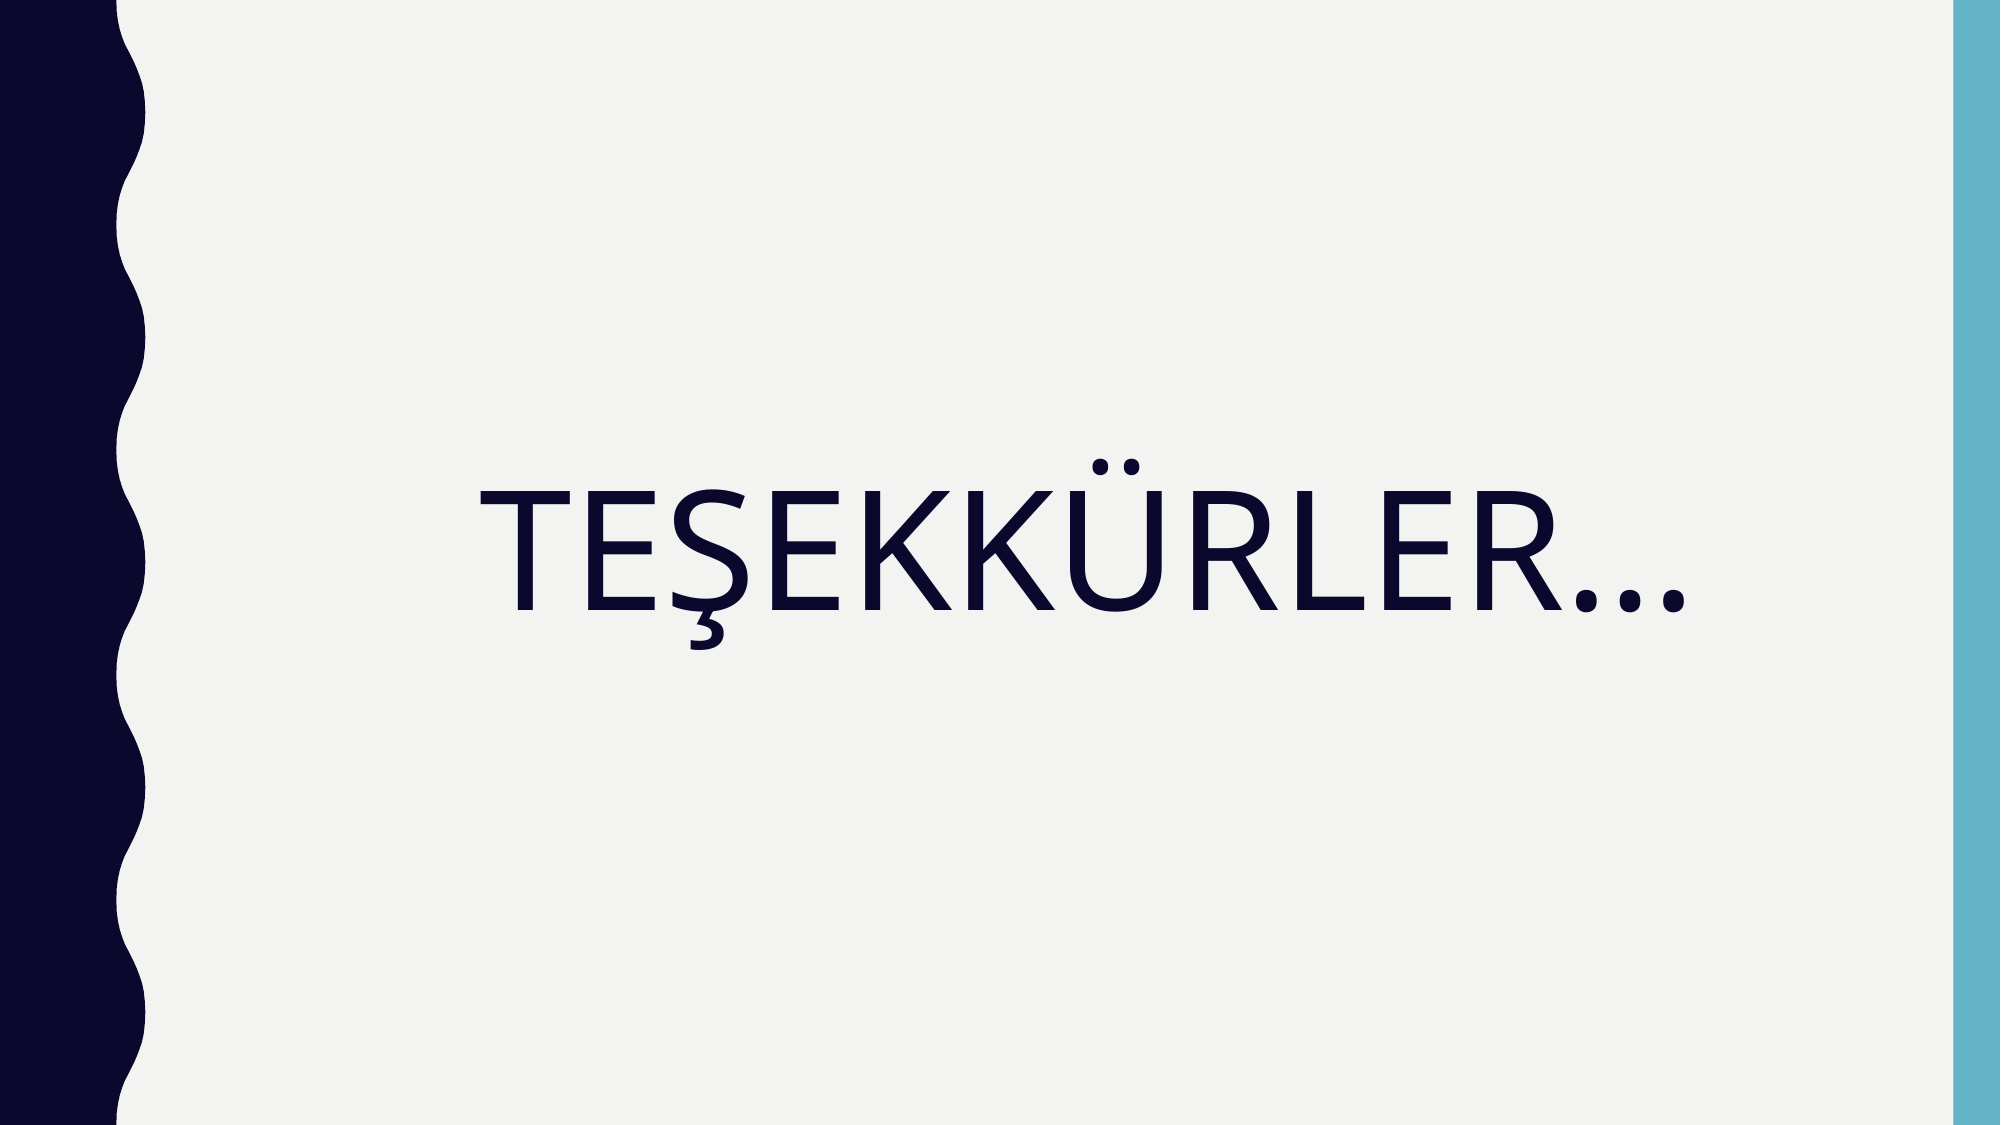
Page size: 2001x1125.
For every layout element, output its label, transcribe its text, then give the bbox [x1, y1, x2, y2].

title TEŞEKKÜRLER… [464, 459, 2000, 704]
